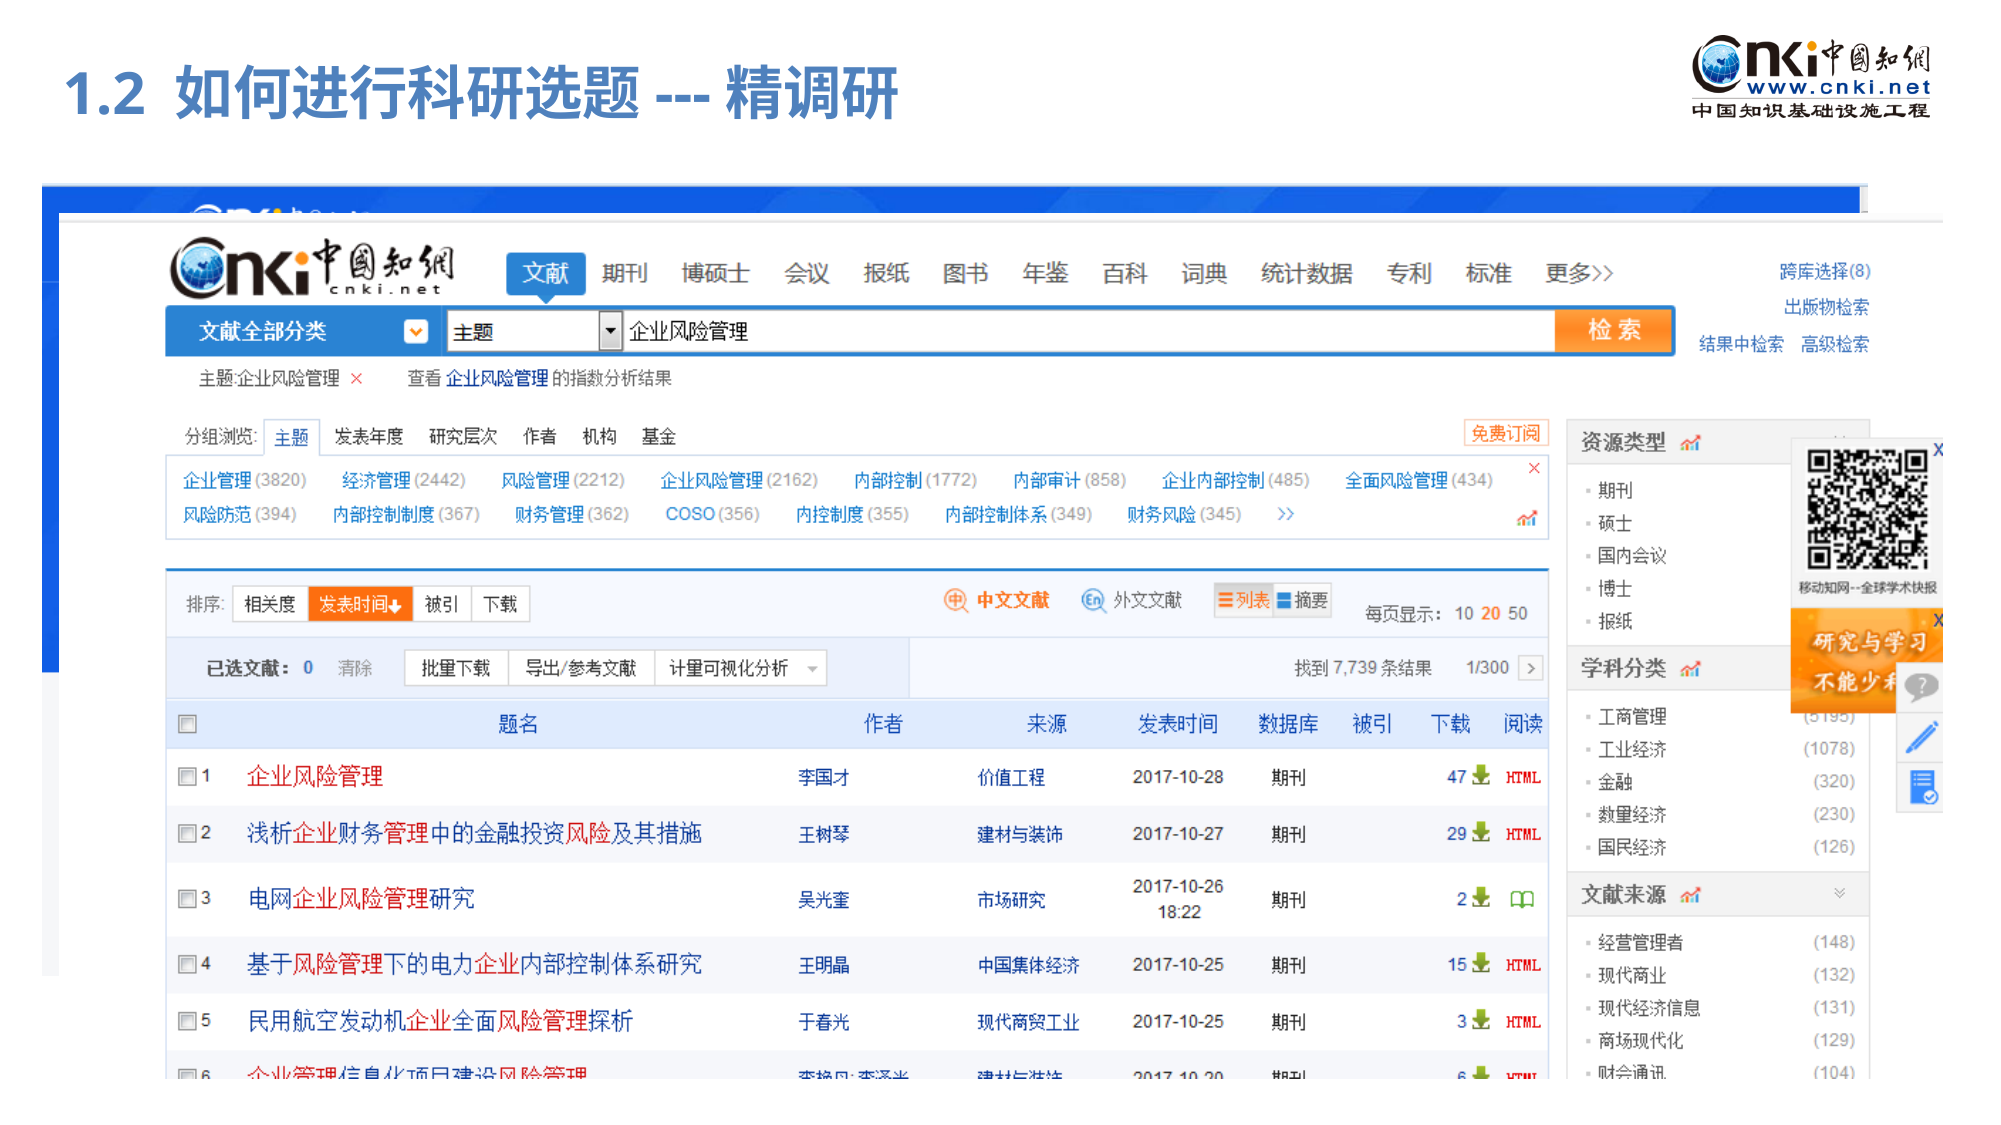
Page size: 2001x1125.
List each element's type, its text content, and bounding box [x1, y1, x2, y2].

picture [42, 183, 1943, 1079]
picture [1848, 35, 1930, 118]
text_box 1.2 如何进行科研选题---精调研 [42, 23, 1848, 160]
